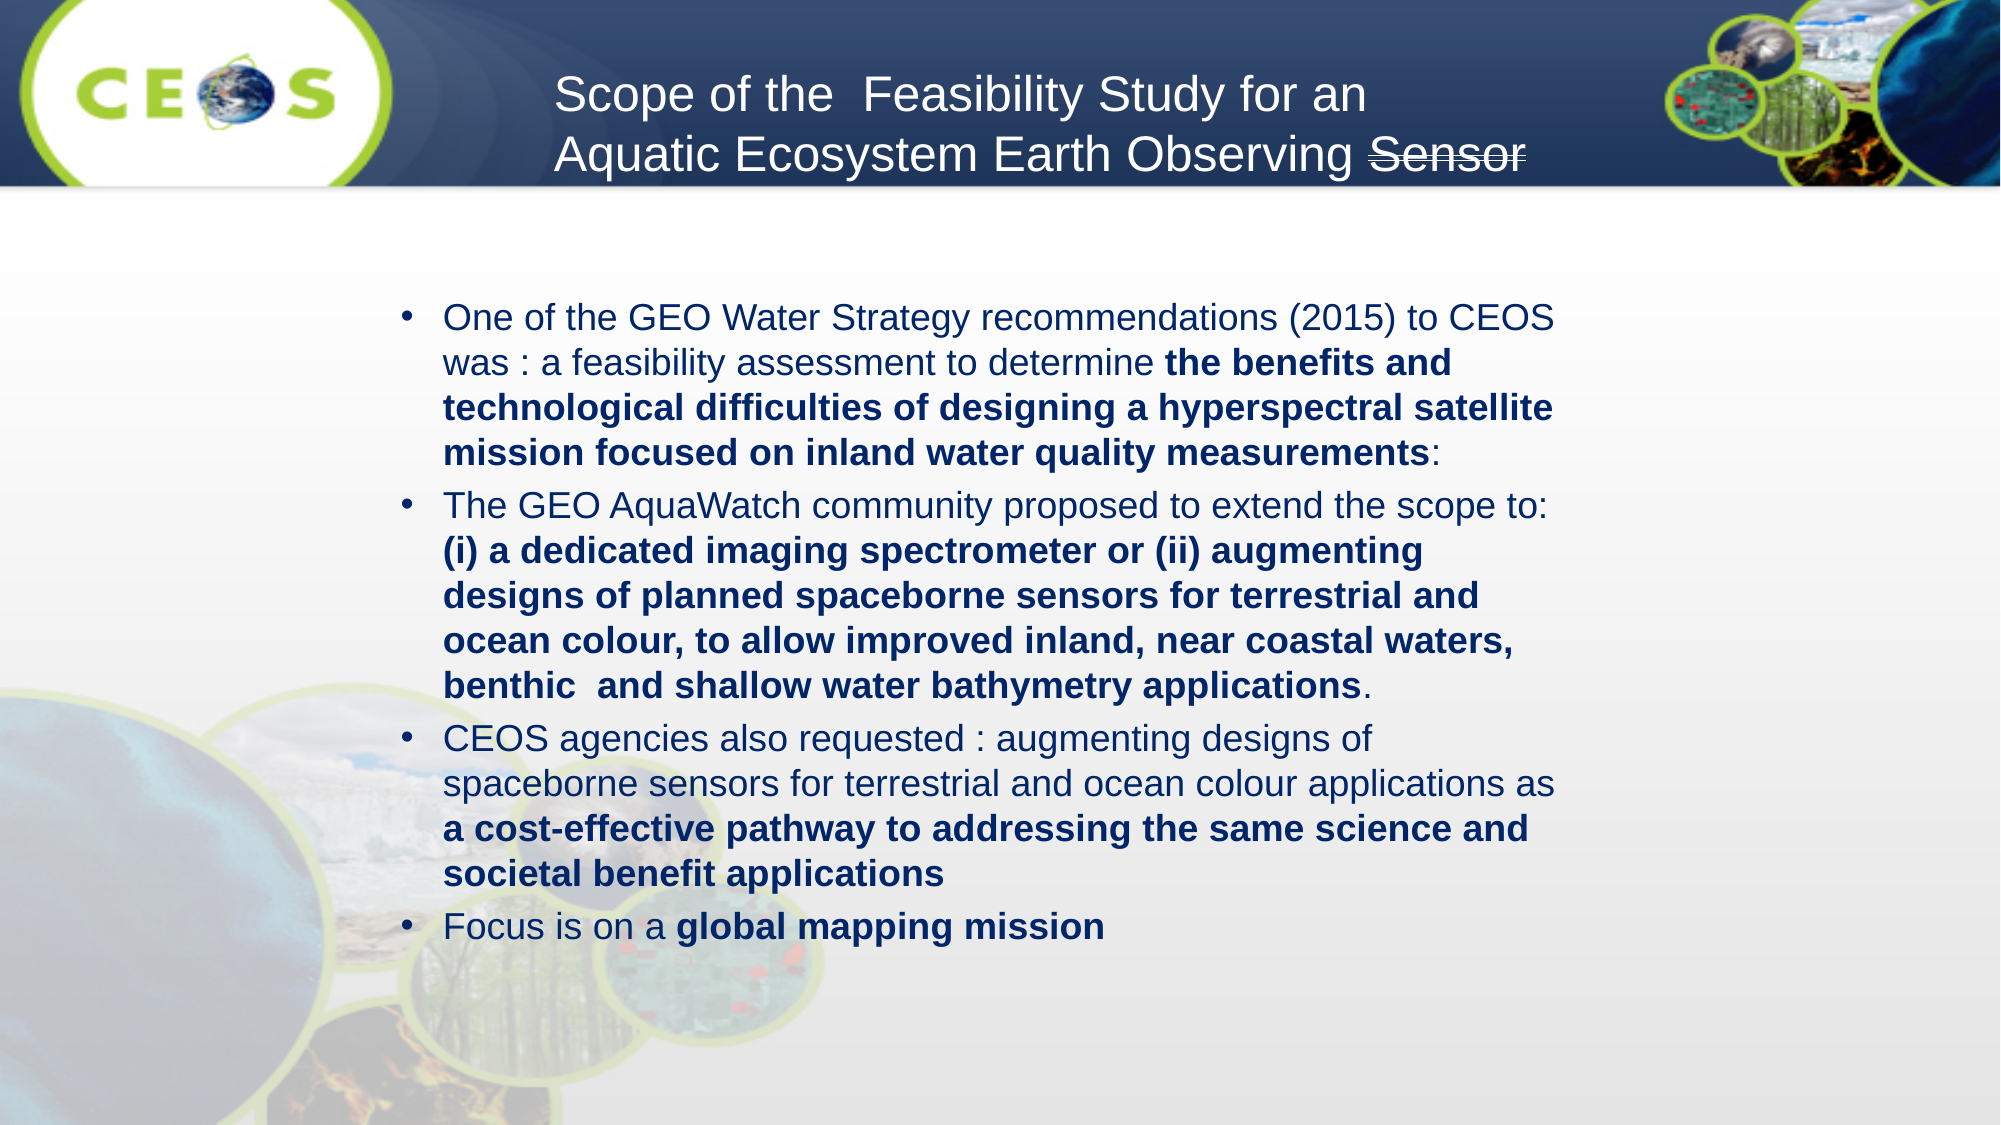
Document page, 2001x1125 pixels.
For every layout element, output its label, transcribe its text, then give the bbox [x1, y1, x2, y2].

list One of the GEO Water Strategy recommendations (2015) to CEOS was : a feasibility assessment to determine the benefits and technological difficulties of designing a hyperspectral satellite mission focused on inland water quality measurements: The GEO AquaWatch community proposed to extend the scope to: (i) a dedicated imaging spectrometer or (ii) augmenting designs of planned spaceborne sensors for terrestrial and ocean colour, to allow improved inland, near coastal waters, benthic and shallow water bathymetry applications. CEOS agencies also requested : augmenting designs of spaceborne sensors for terrestrial and ocean colour applications as a cost-effective pathway to addressing the same science and societal benefit applications Focus is on a global mapping mission [385, 285, 1583, 953]
text_box Scope of the Feasibility Study for an Aquatic Ecosystem Earth Observing Sensor [548, 55, 1658, 187]
picture [0, 0, 2001, 1125]
text_box [653, 187, 1554, 347]
